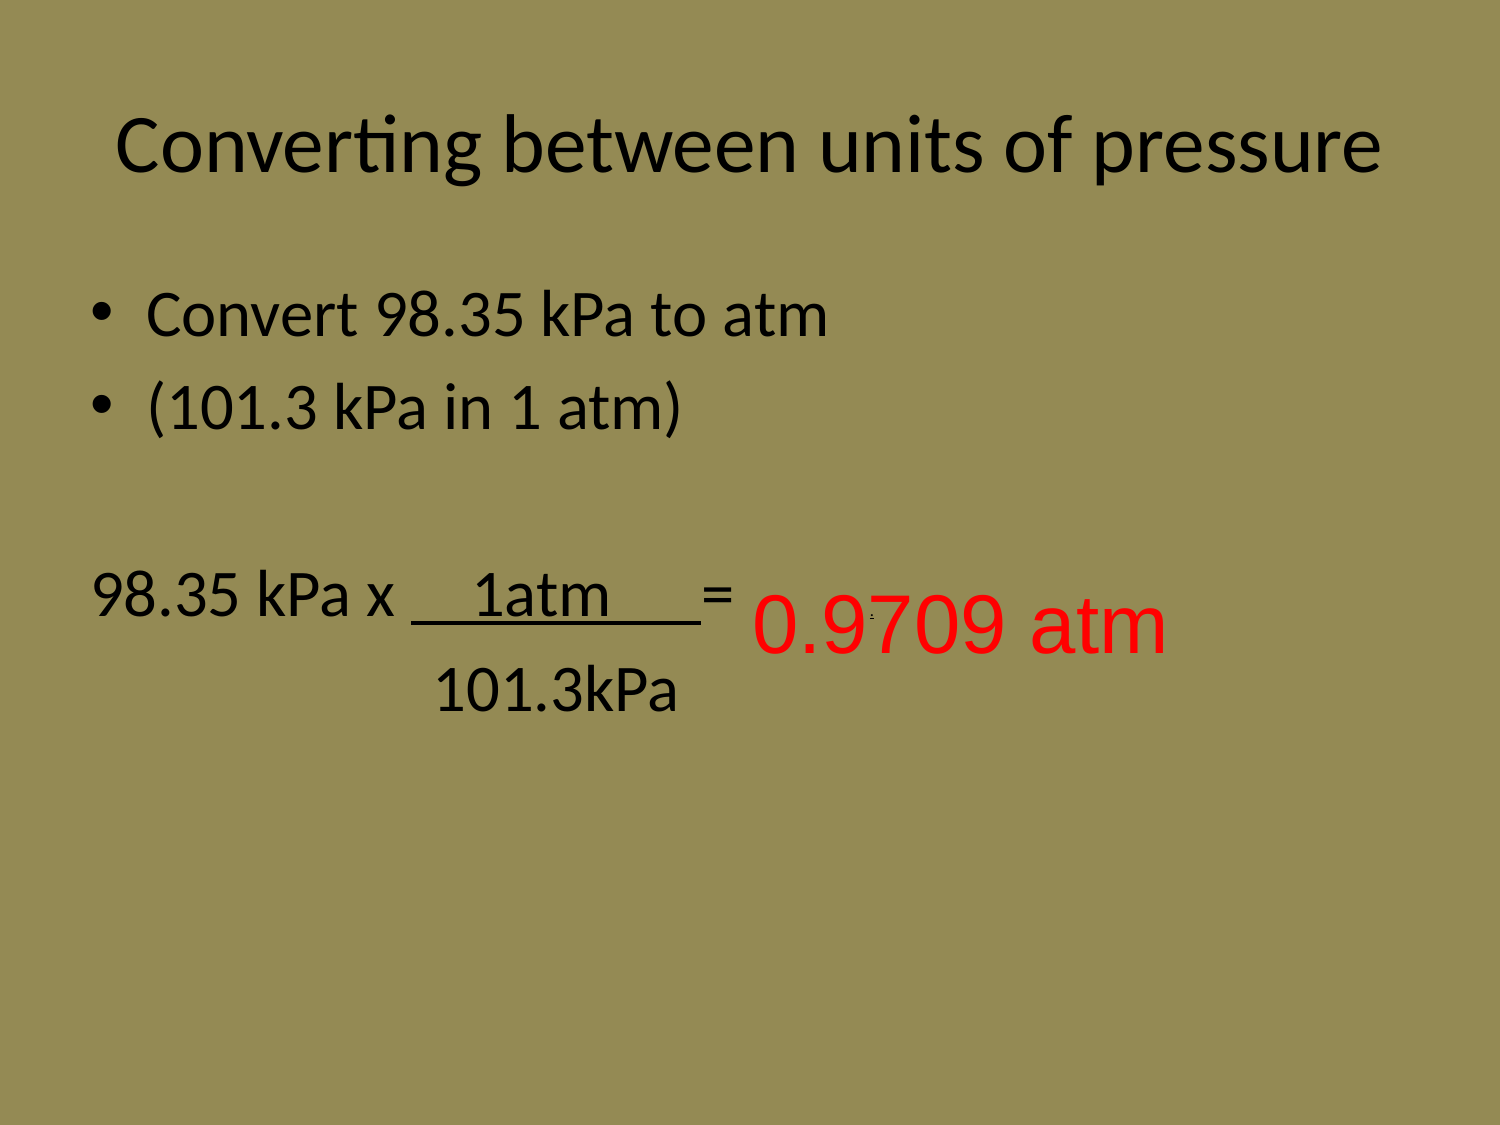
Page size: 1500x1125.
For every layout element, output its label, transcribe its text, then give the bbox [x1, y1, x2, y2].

title Converting between units of pressure [74, 44, 1426, 233]
list Convert 98.35 kPa to atm (101.3 kPa in 1 atm) 98.35 kPa x 1atm = . [74, 262, 1426, 1006]
text_box 0.9709 atm [737, 562, 1288, 678]
text_box 101.3kPa [162, 637, 950, 733]
